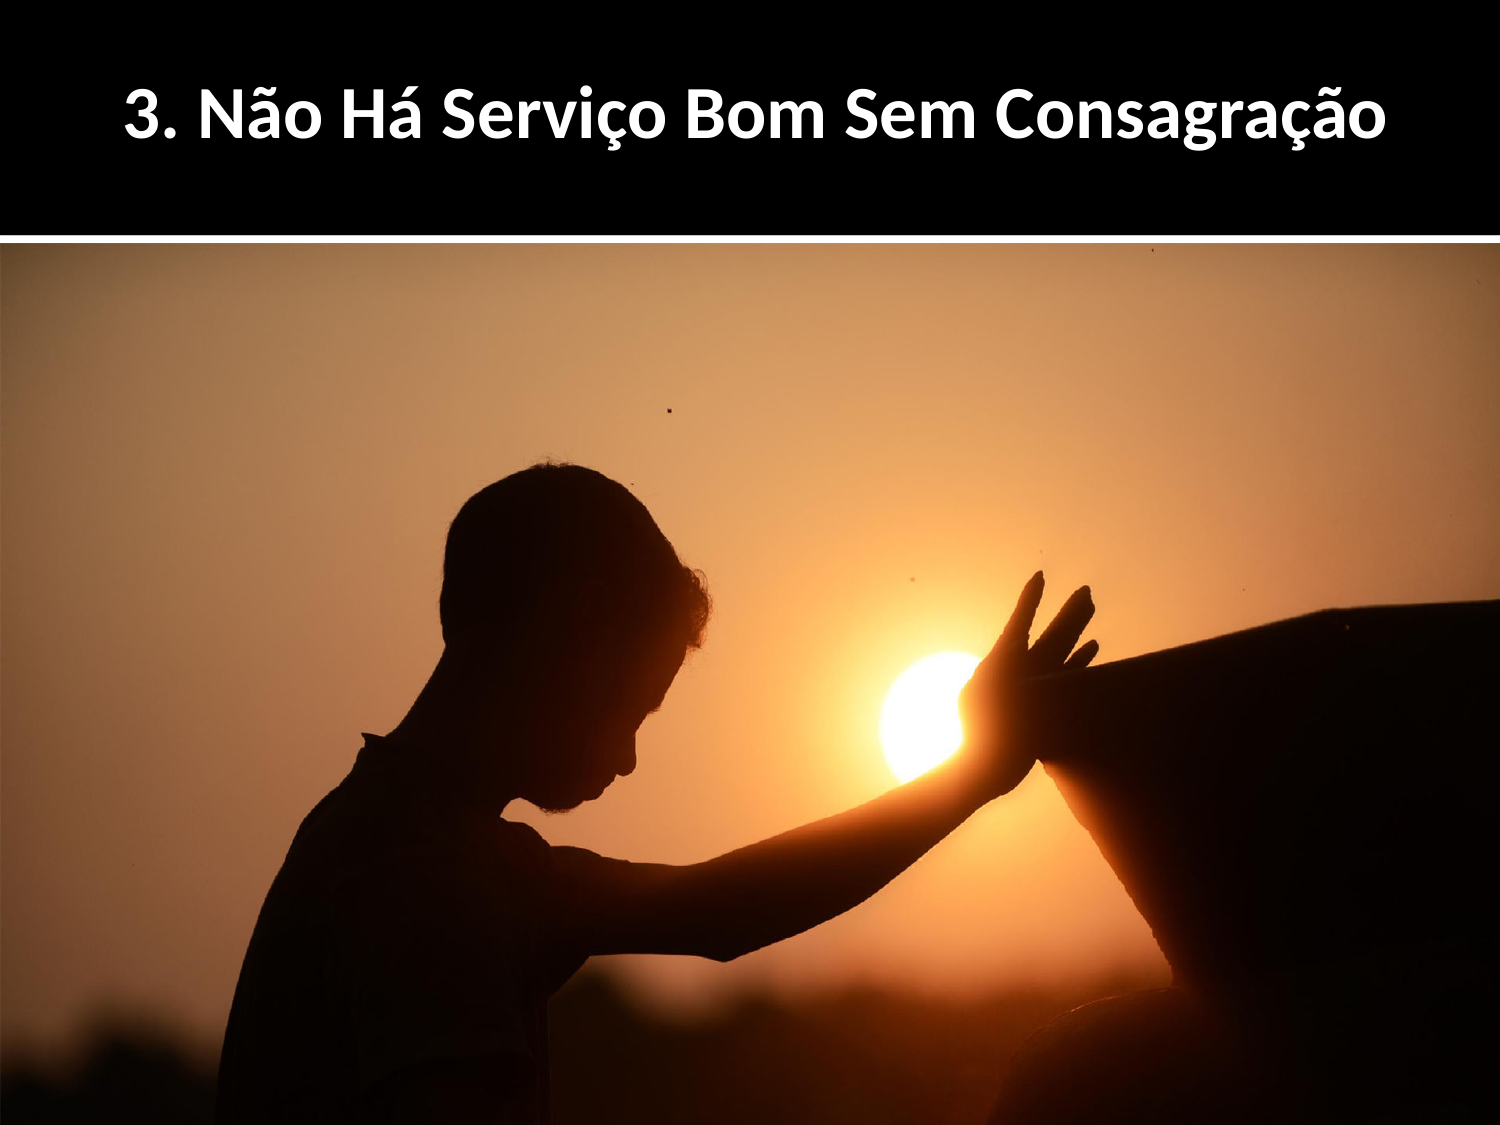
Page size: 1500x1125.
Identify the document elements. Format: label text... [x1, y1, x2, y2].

text_box 3. Não Há Serviço Bom Sem Consagração [53, 56, 1459, 162]
picture [0, 243, 1500, 1125]
